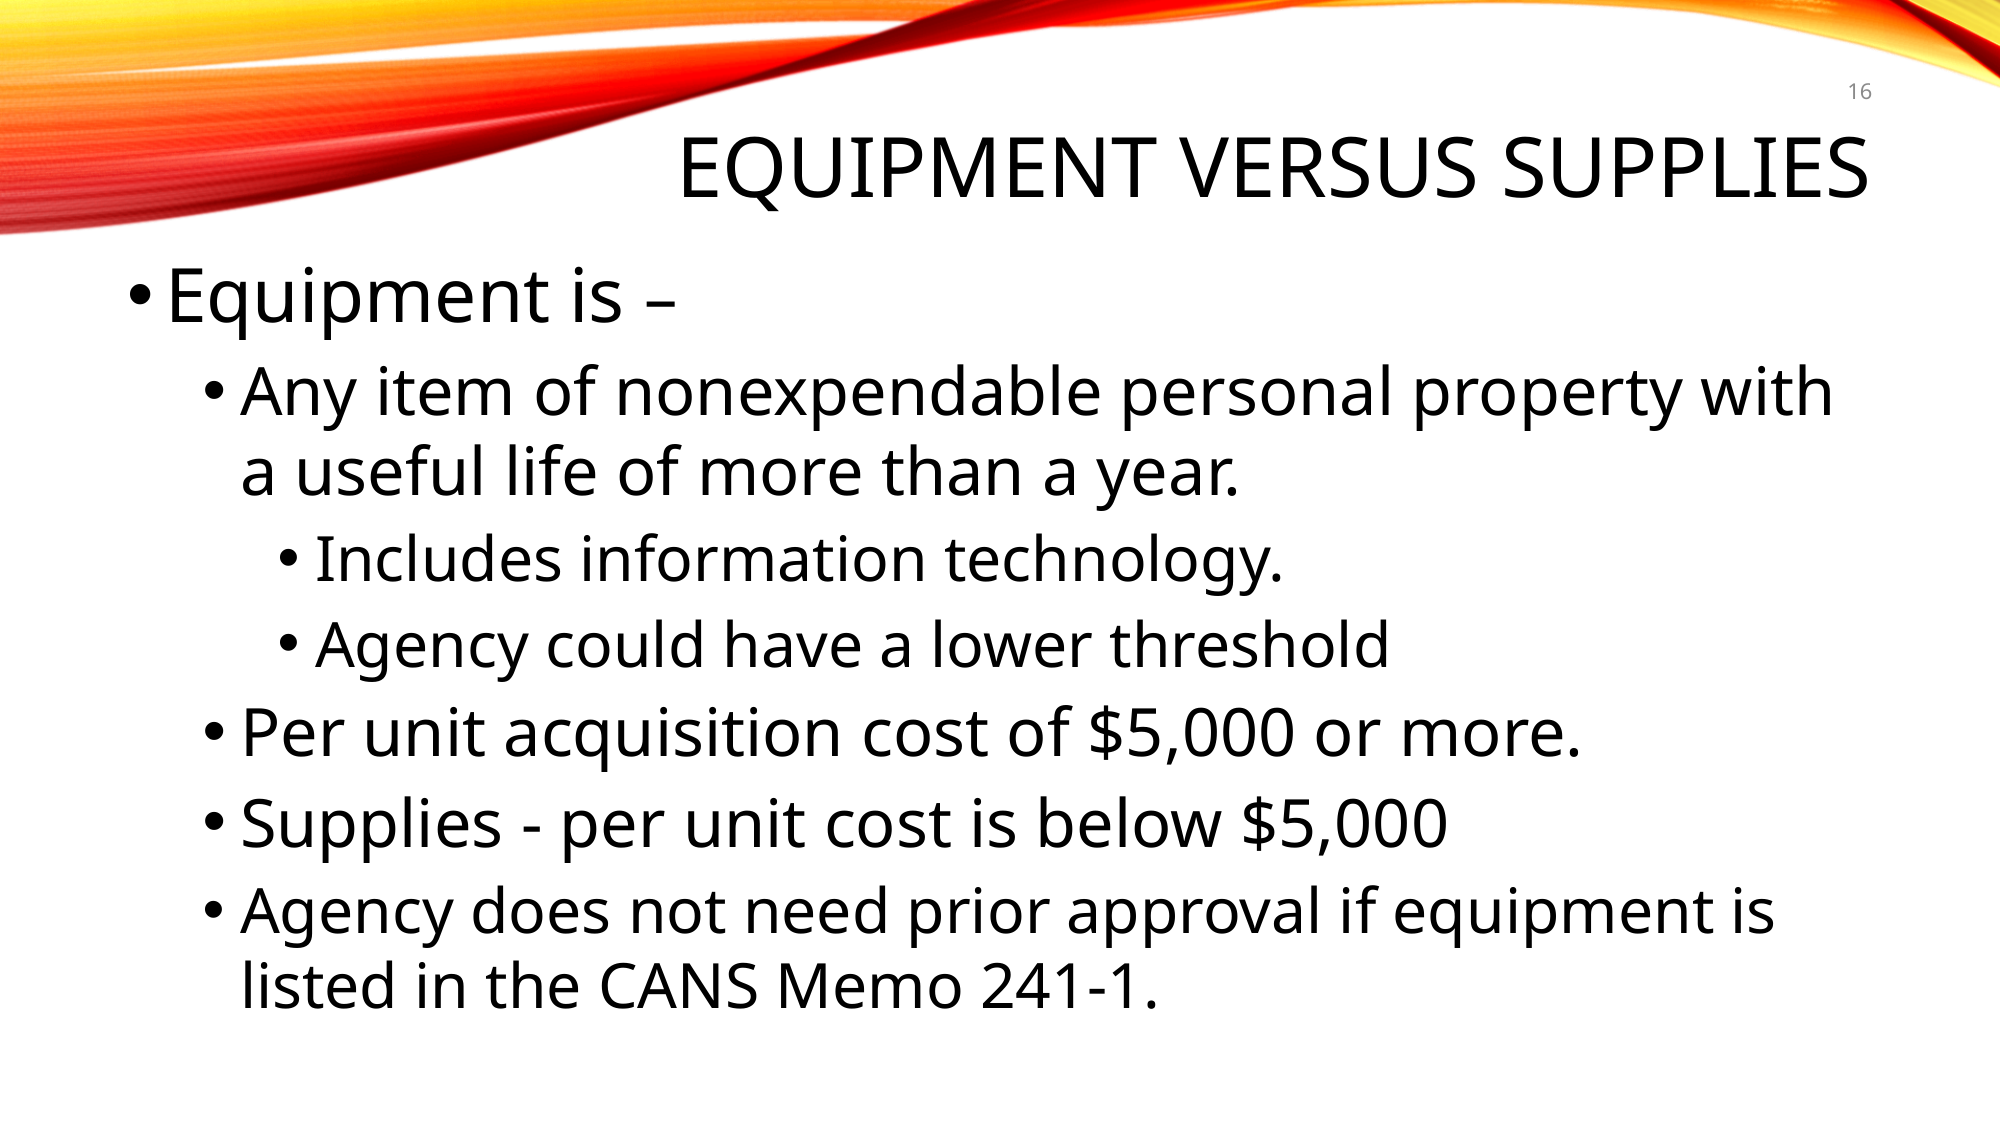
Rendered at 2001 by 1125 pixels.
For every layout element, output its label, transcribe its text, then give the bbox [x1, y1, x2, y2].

title Equipment versus supplies [474, 62, 1888, 249]
picture [0, 0, 2000, 237]
slide_number 16 [1437, 62, 1888, 123]
list Equipment is – Any item of nonexpendable personal property with a useful life of more than a year. Includes information technology. Agency could have a lower threshold Per unit acquisition cost of $5,000 or more. Supplies - per unit cost is below $5,000 Agency does not need prior approval if equipment is listed in the CANS Memo 241-1. [112, 249, 1888, 1125]
